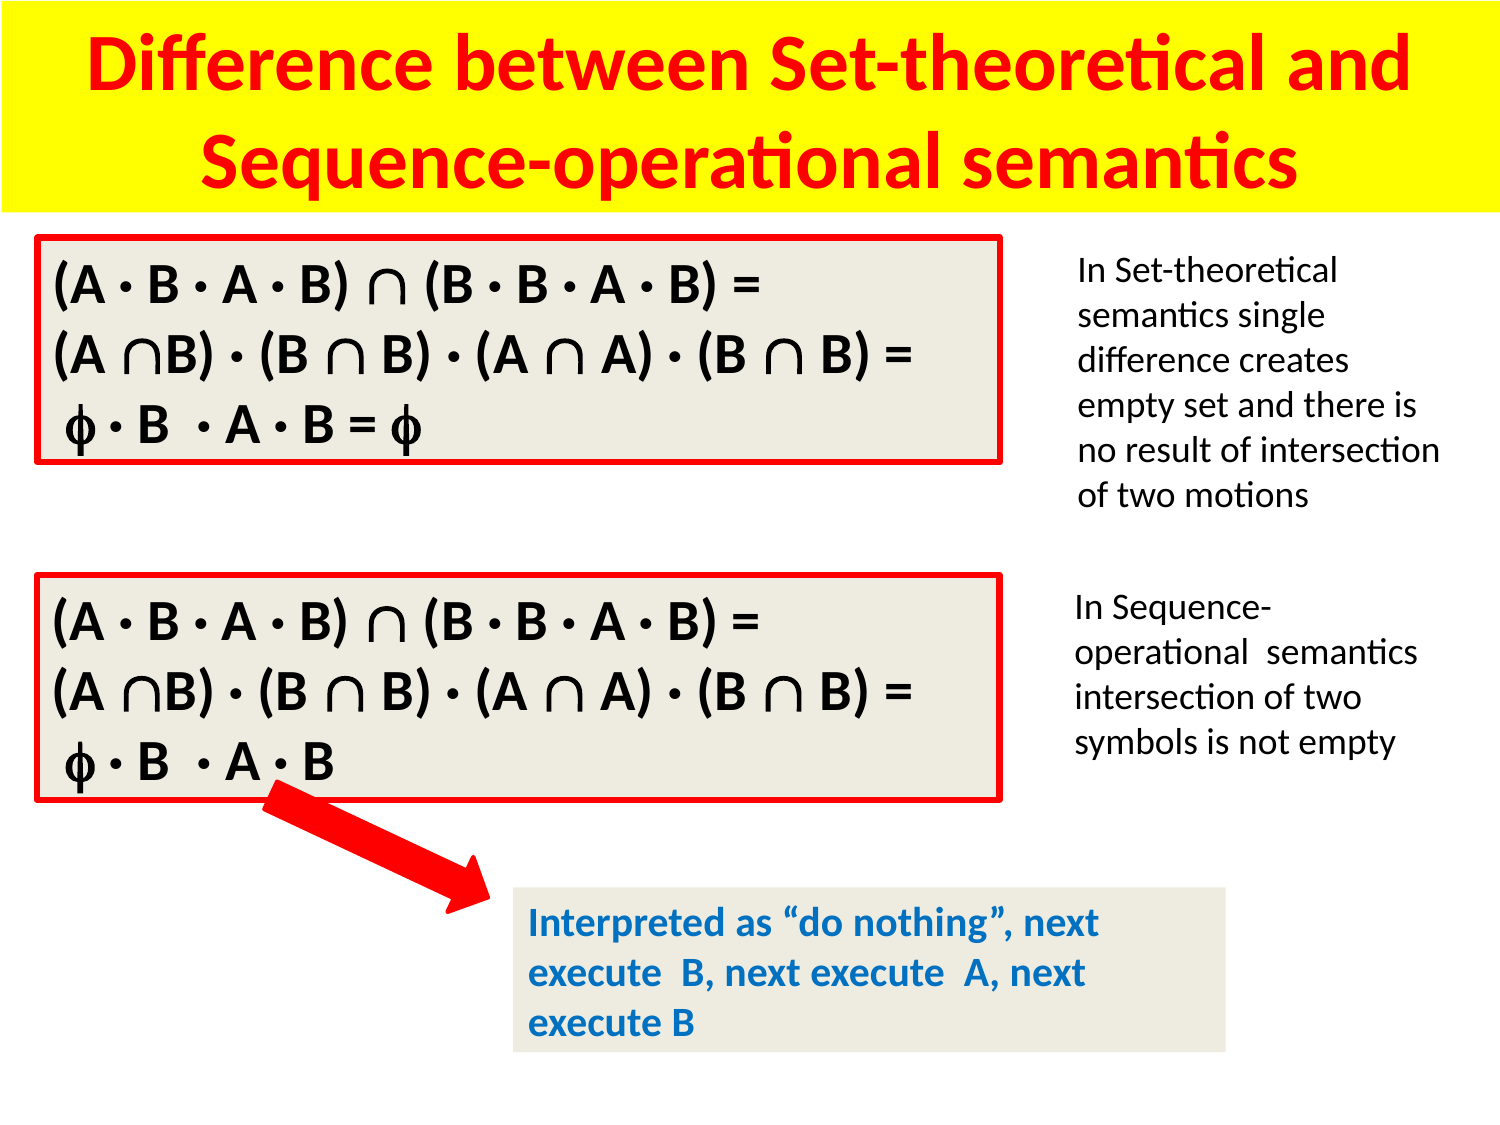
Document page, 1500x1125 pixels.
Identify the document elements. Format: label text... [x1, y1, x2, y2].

text_box (A · B · A · B)  (B · B · A · B) = (A B) · (B  B) · (A  A) · (B  B) =  · B · A · B [37, 575, 1000, 800]
title Difference between Set-theoretical and Sequence-operational semantics [1, 0, 1500, 213]
text_box [262, 779, 490, 914]
text_box Interpreted as “do nothing”, next execute B, next execute A, next execute B [513, 887, 1226, 1053]
text_box (A · B · A · B)  (B · B · A · B) = (A B) · (B  B) · (A  A) · (B  B) =  · B · A · B =  [37, 237, 1000, 463]
text_box In Sequence-operational semantics intersection of two symbols is not empty [1059, 574, 1460, 770]
text_box In Set-theoretical semantics single difference creates empty set and there is no result of intersection of two motions [1062, 237, 1463, 523]
